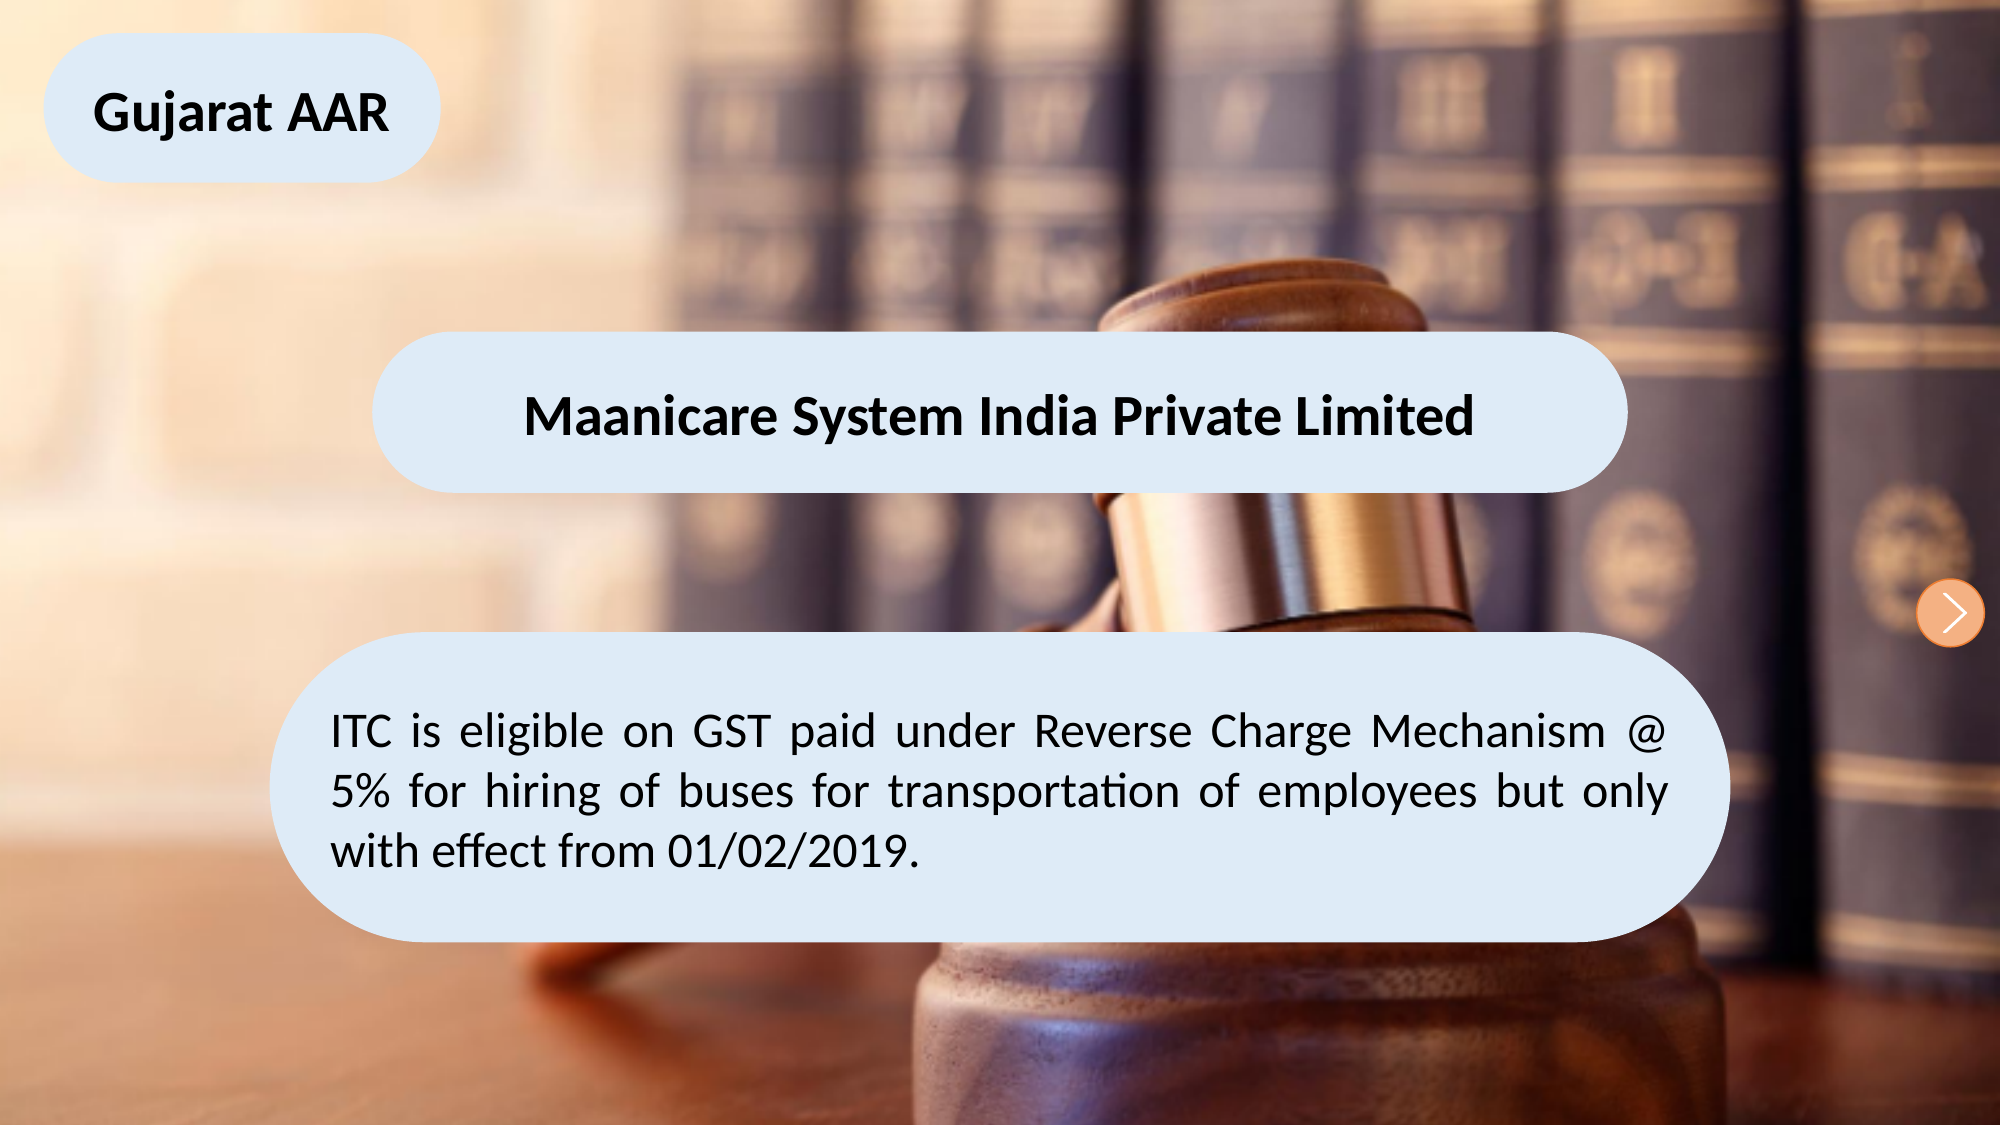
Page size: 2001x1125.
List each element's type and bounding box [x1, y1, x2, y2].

text_box [1916, 579, 1985, 647]
picture [0, 0, 2000, 1125]
